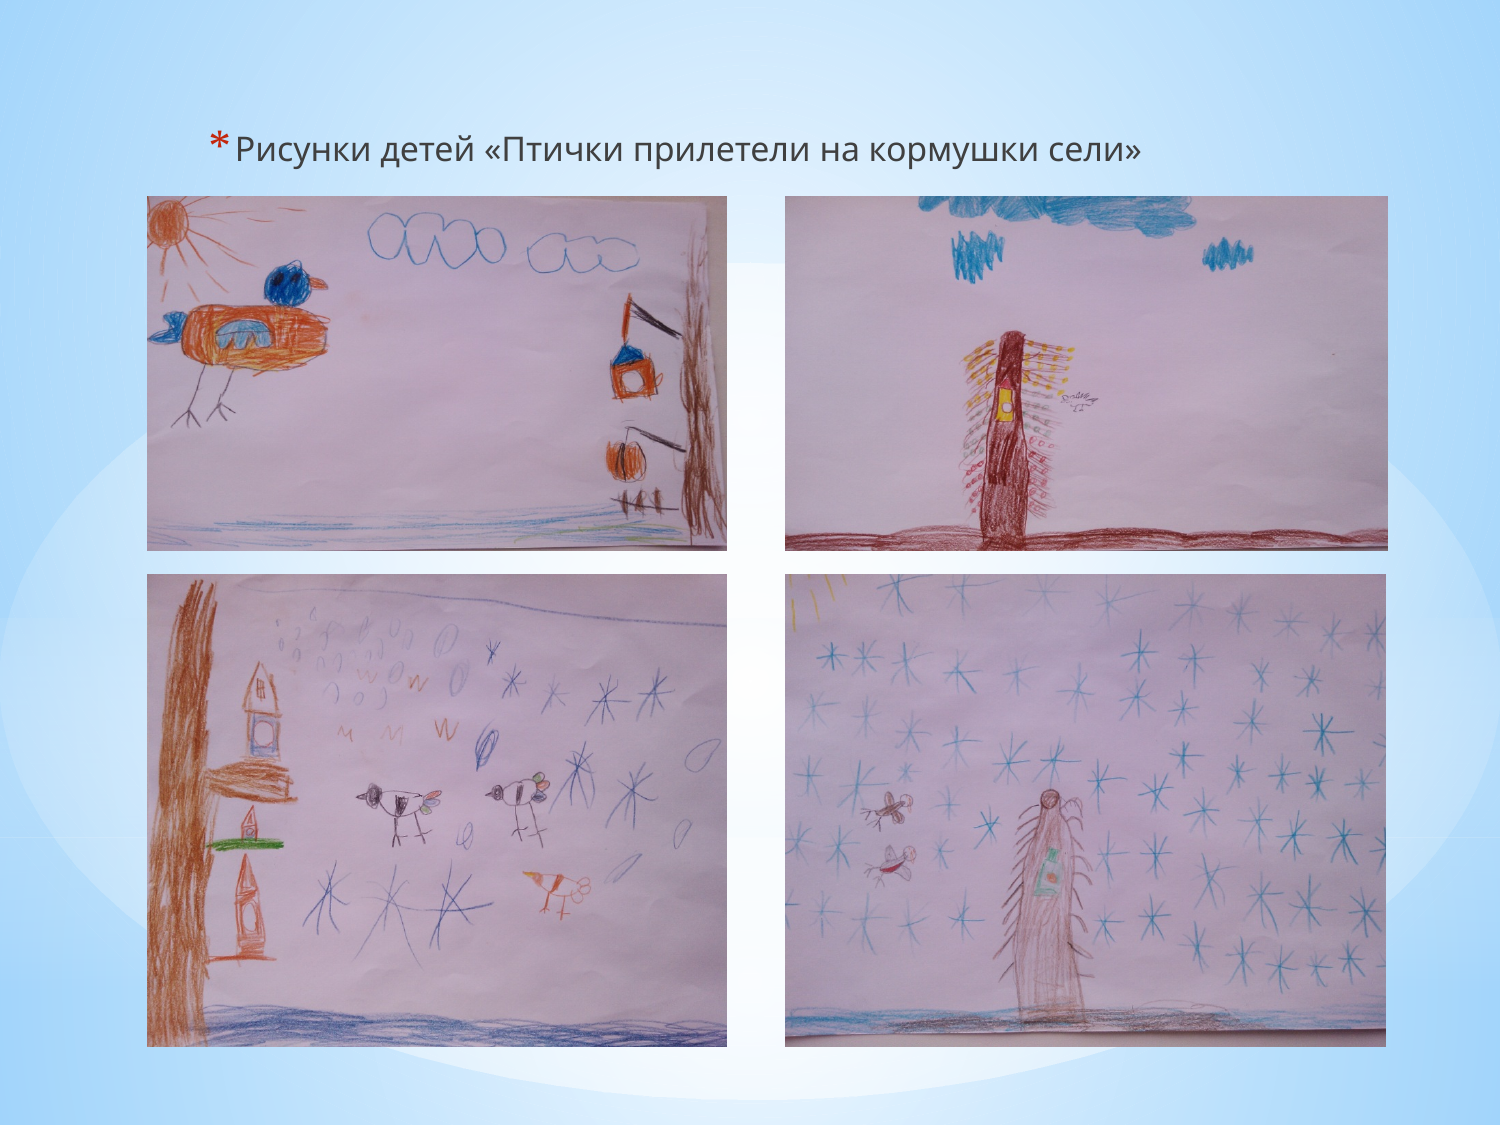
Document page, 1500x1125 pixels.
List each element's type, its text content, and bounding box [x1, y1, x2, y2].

picture [147, 574, 727, 1048]
picture [785, 196, 1389, 551]
list Рисунки детей «Птички прилетели на кормушки сели» [187, 120, 1306, 197]
picture [785, 574, 1387, 1048]
picture [147, 196, 727, 551]
